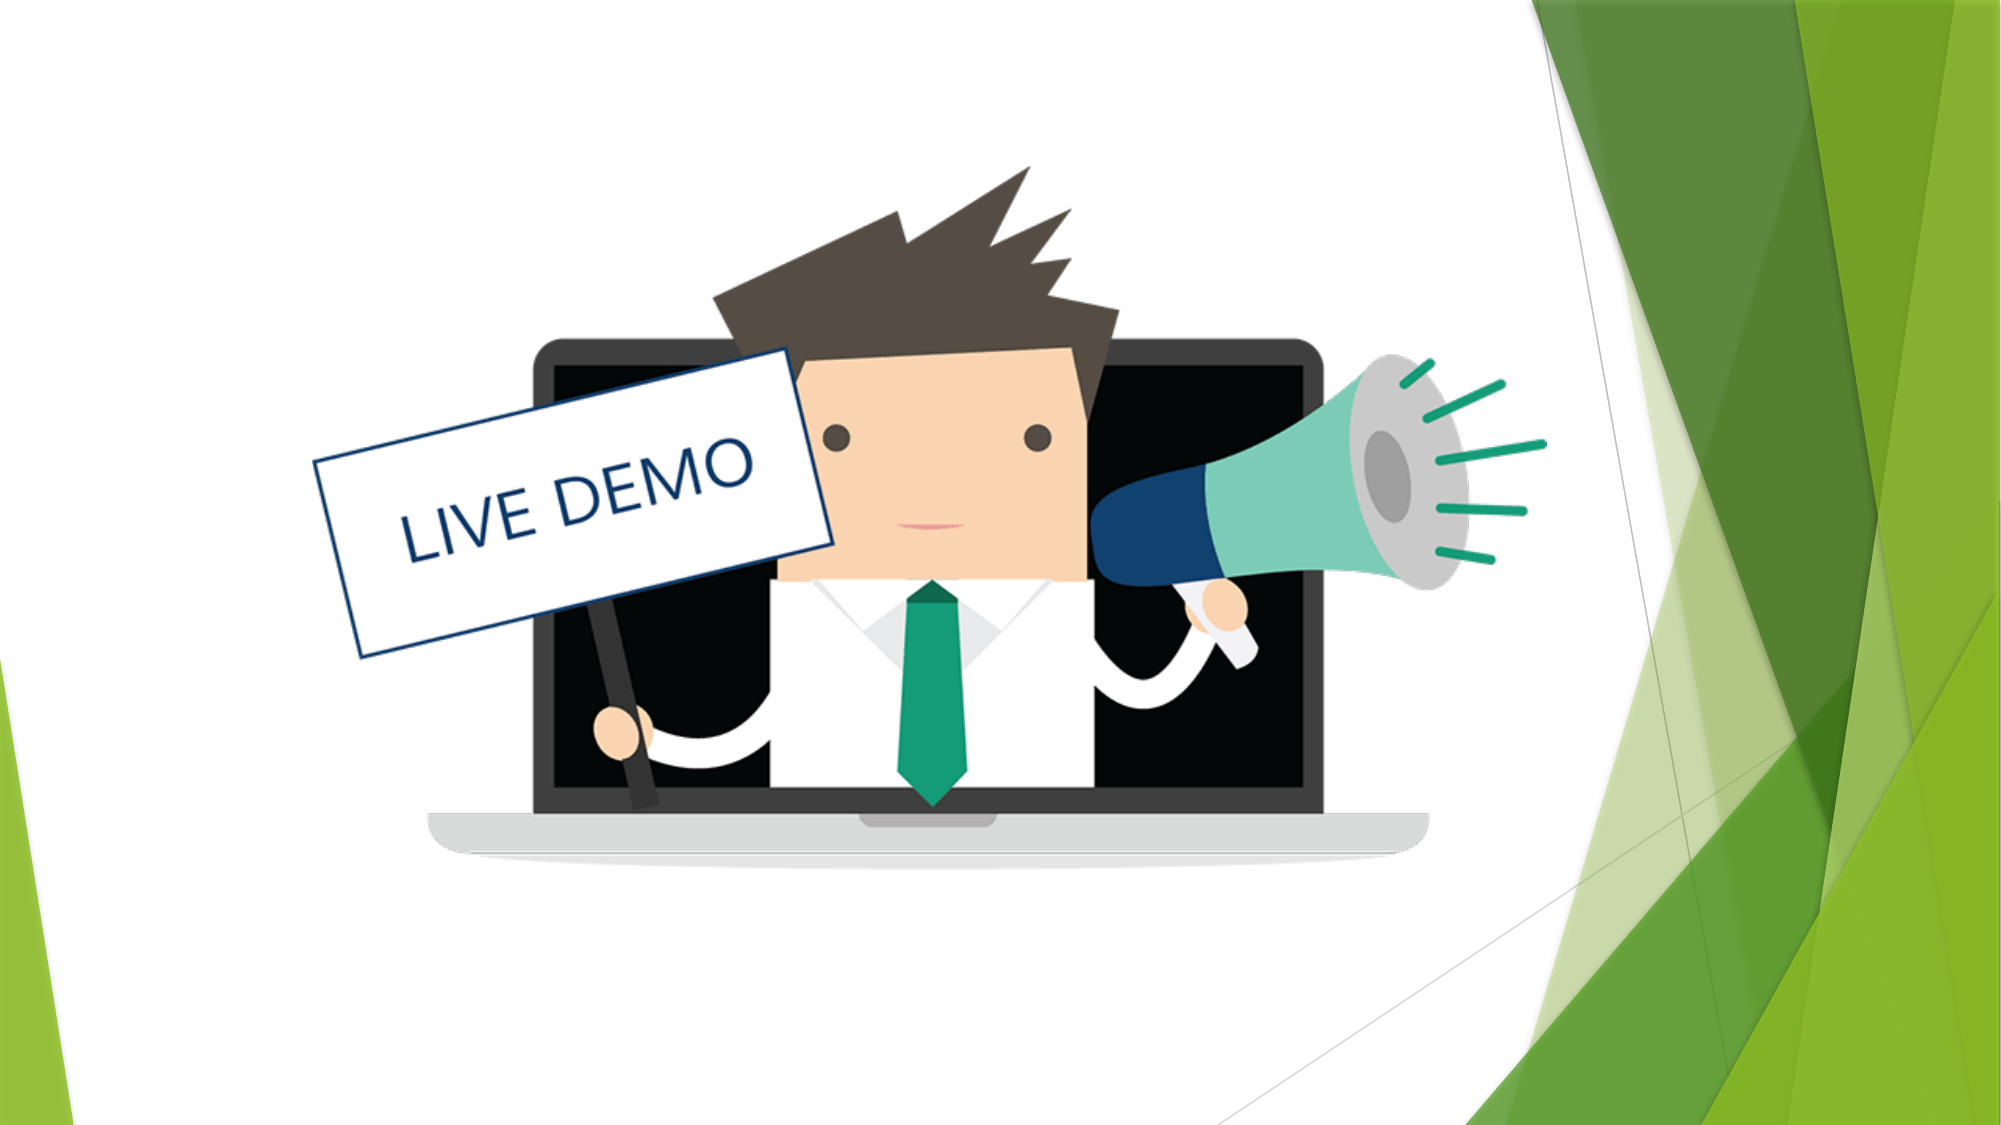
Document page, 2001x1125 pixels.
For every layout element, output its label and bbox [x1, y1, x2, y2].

picture [311, 166, 1548, 871]
